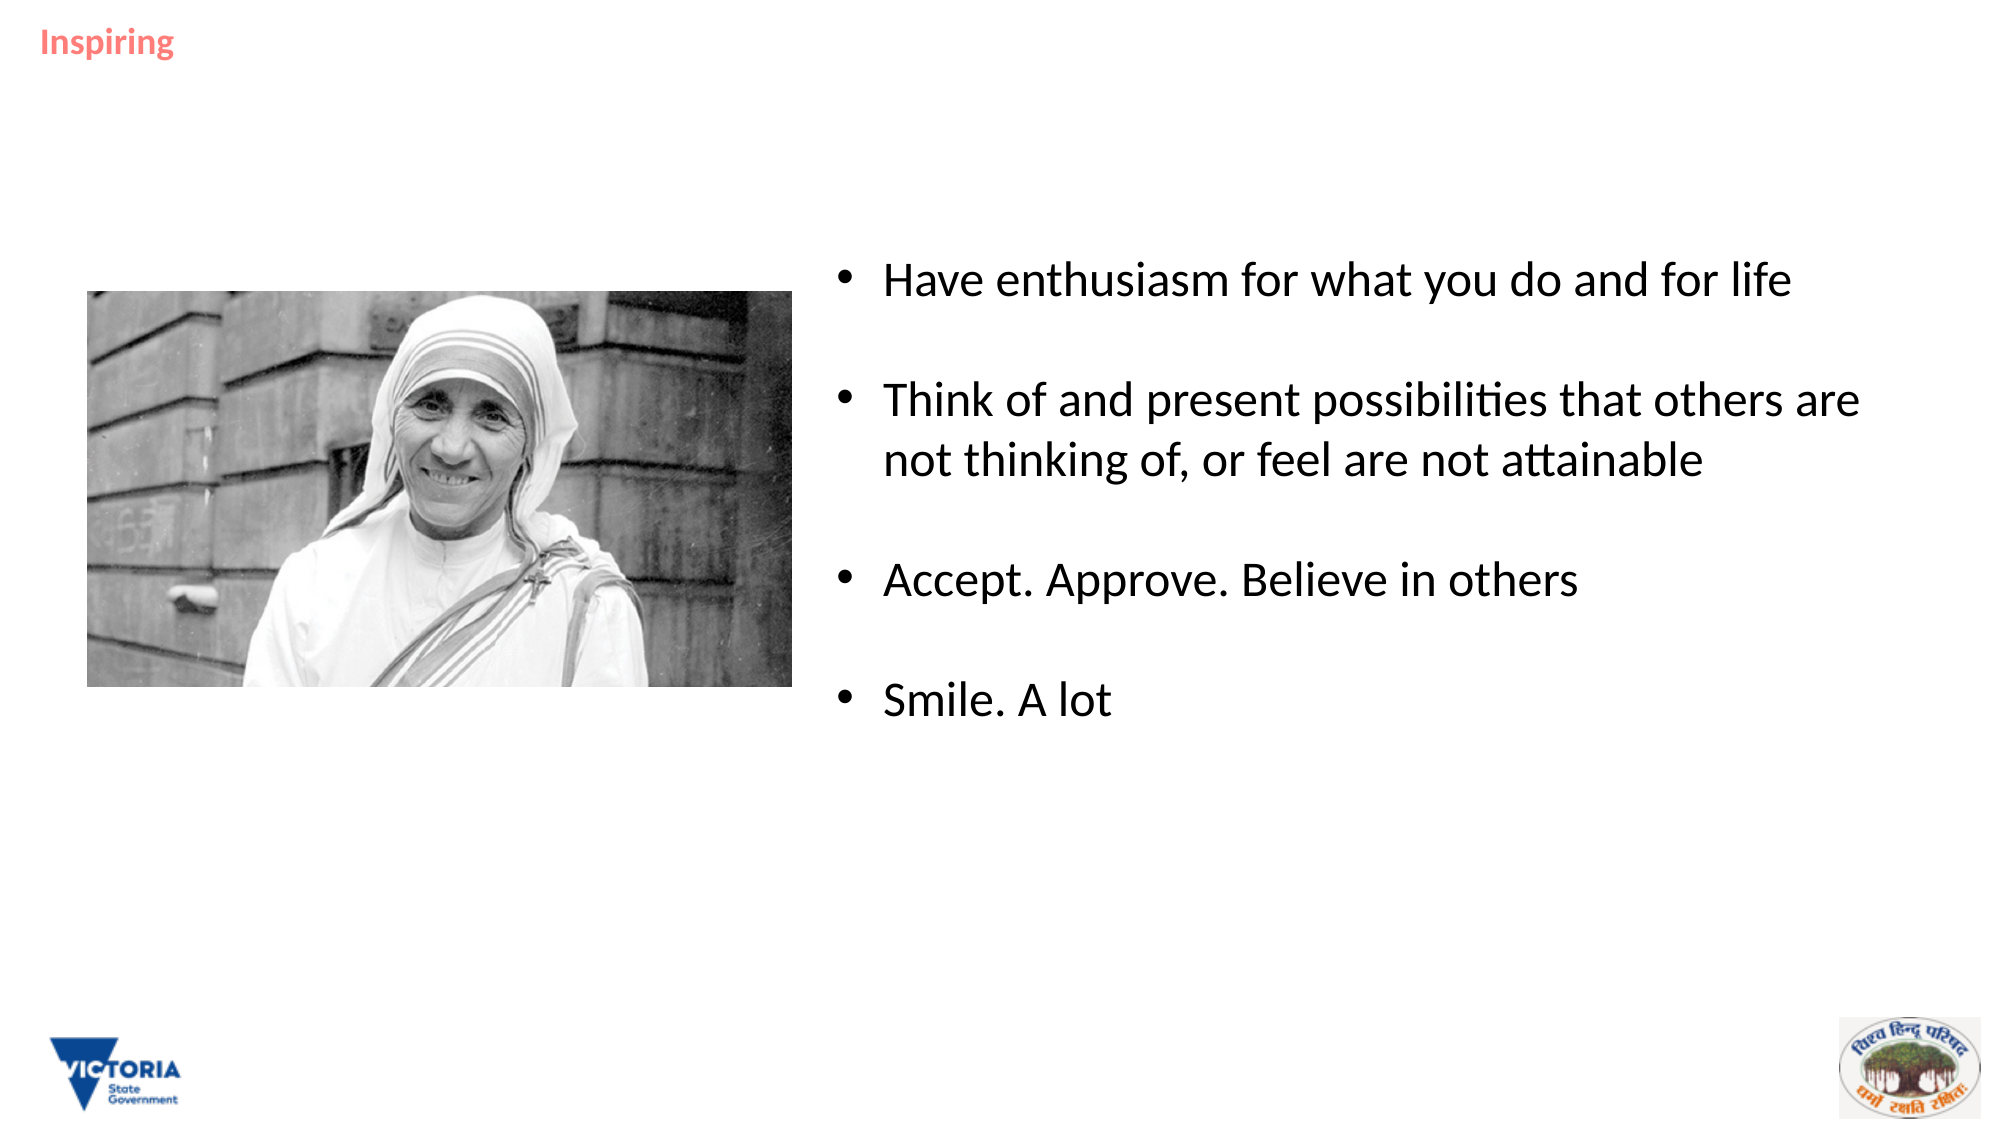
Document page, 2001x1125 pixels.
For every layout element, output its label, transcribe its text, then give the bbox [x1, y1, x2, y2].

text_box Inspiring [24, 9, 701, 70]
picture [1839, 1017, 1981, 1120]
text_box Have enthusiasm for what you do and for life Think of and present possibilities that others are not thinking of, or feel are not attainable Accept. Approve. Believe in others Smile. A lot [821, 239, 1929, 734]
picture [87, 291, 792, 687]
picture [48, 1036, 183, 1114]
